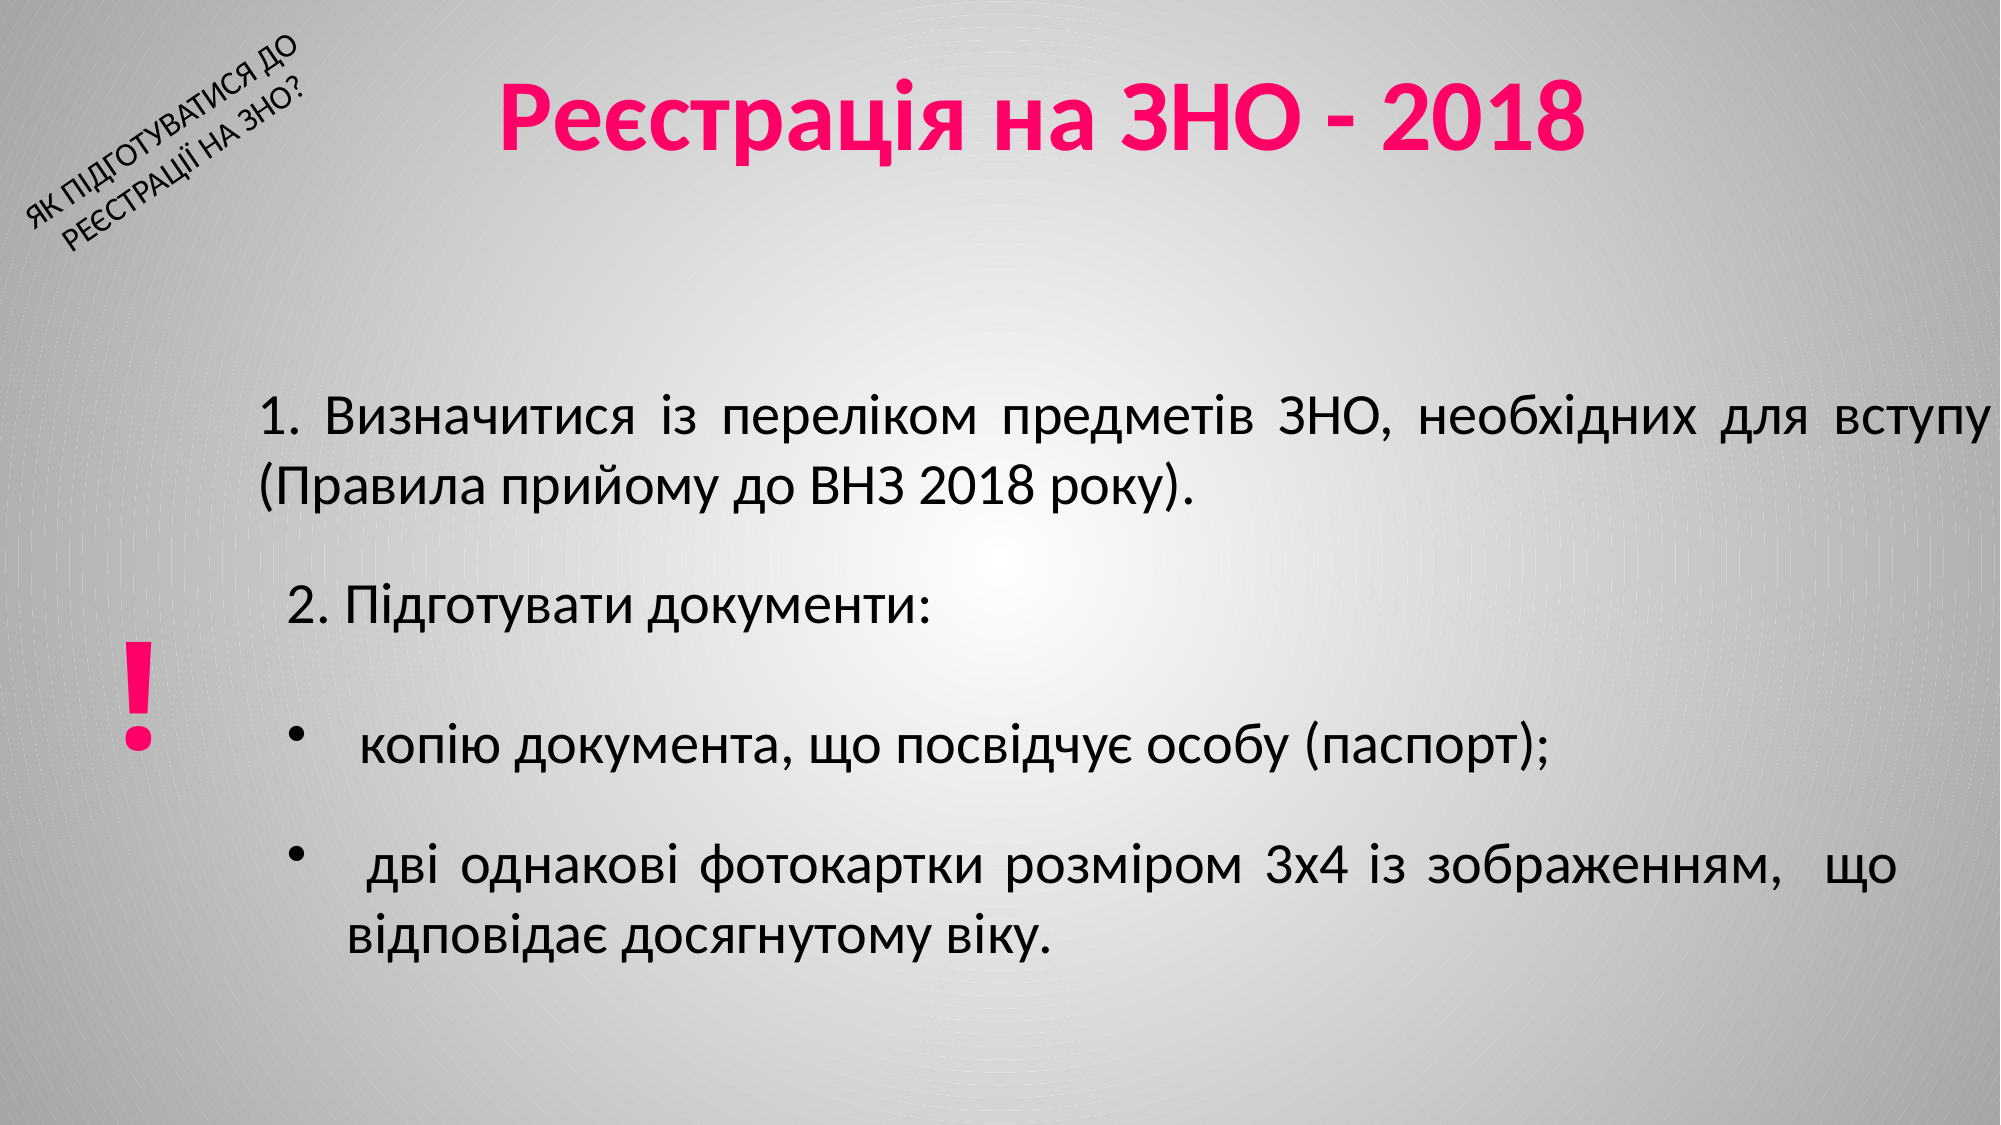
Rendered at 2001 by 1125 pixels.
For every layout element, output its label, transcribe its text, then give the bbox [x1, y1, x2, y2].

text_box 1. Визначитися із переліком предметів ЗНО, необхідних для вступу (Правила прийому до ВНЗ 2018 року). [242, 368, 2000, 524]
text_box Реєстрація на ЗНО - 2018 [398, 54, 1688, 182]
text_box 2. Підготувати документи: копію документа, що посвідчує особу (паспорт); дві однакові фотокартки розміром 3х4 із зображенням, що відповідає досягнутому віку. [272, 558, 1915, 1125]
text_box Як підготуватися до реєстрації на ЗНО? [0, 0, 411, 320]
text_box ! [90, 592, 189, 787]
